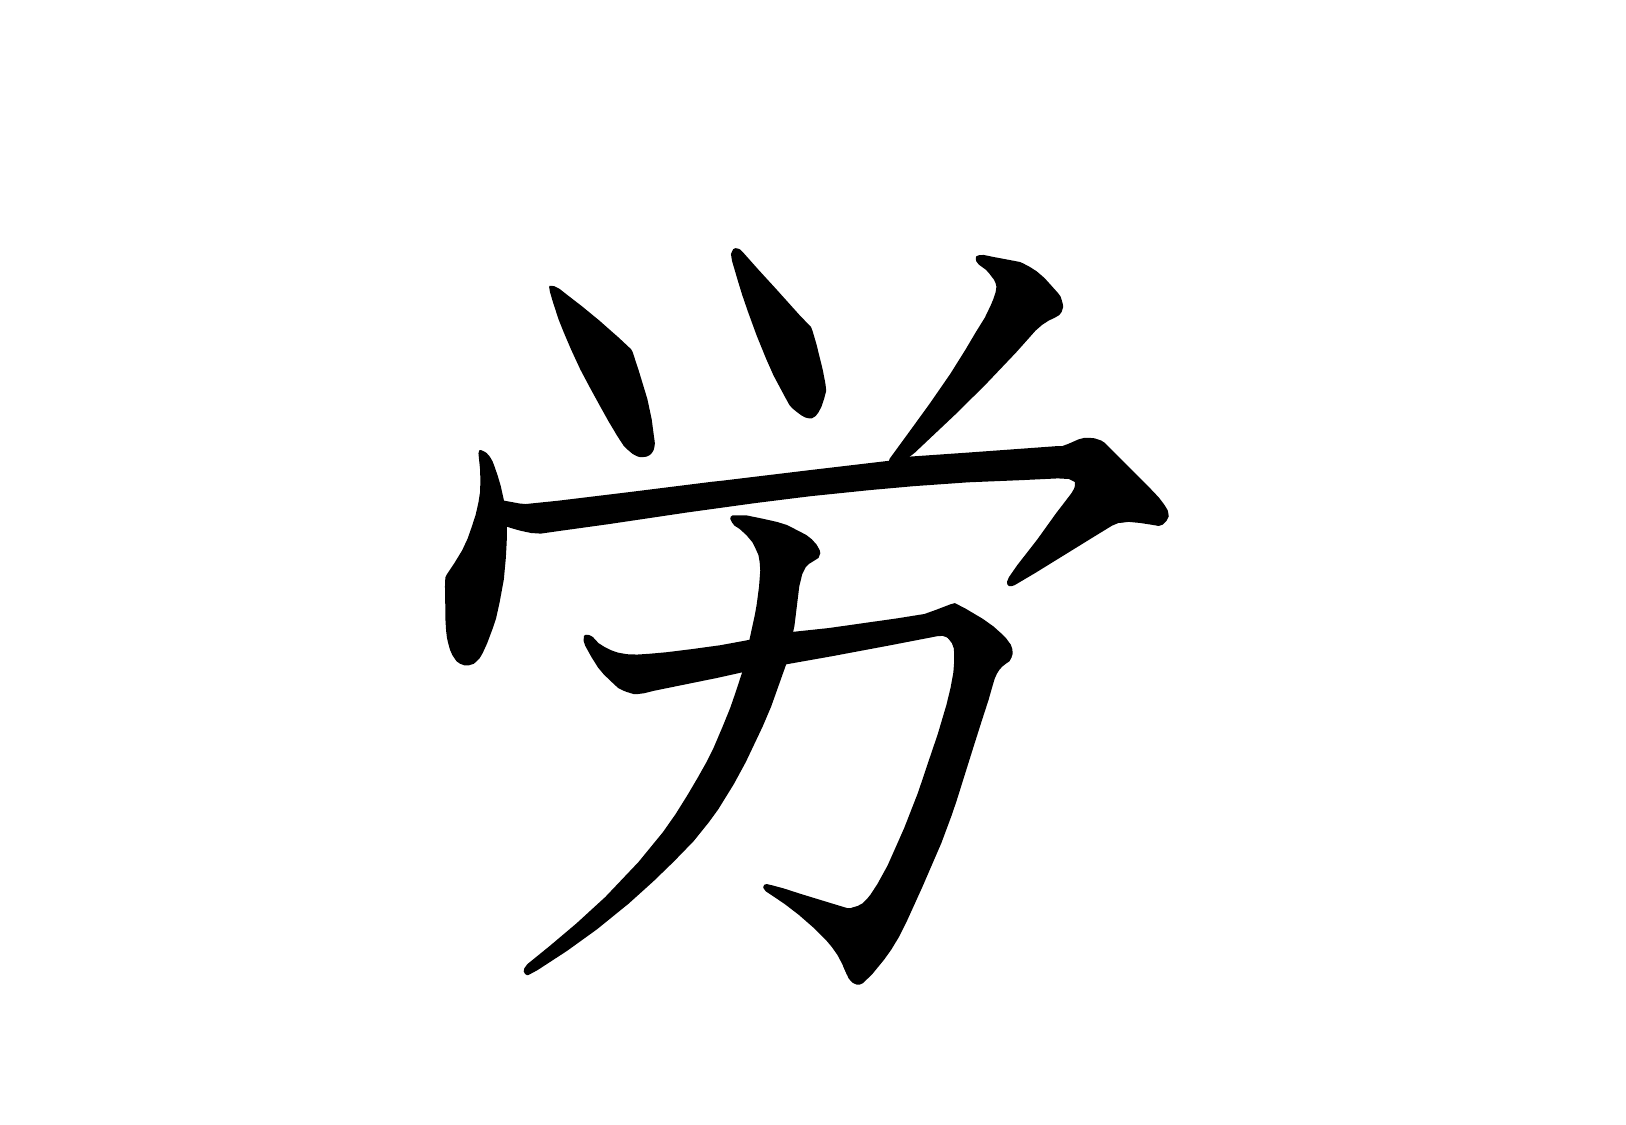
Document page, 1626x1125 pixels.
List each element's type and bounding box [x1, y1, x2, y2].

text_box [445, 248, 1169, 985]
